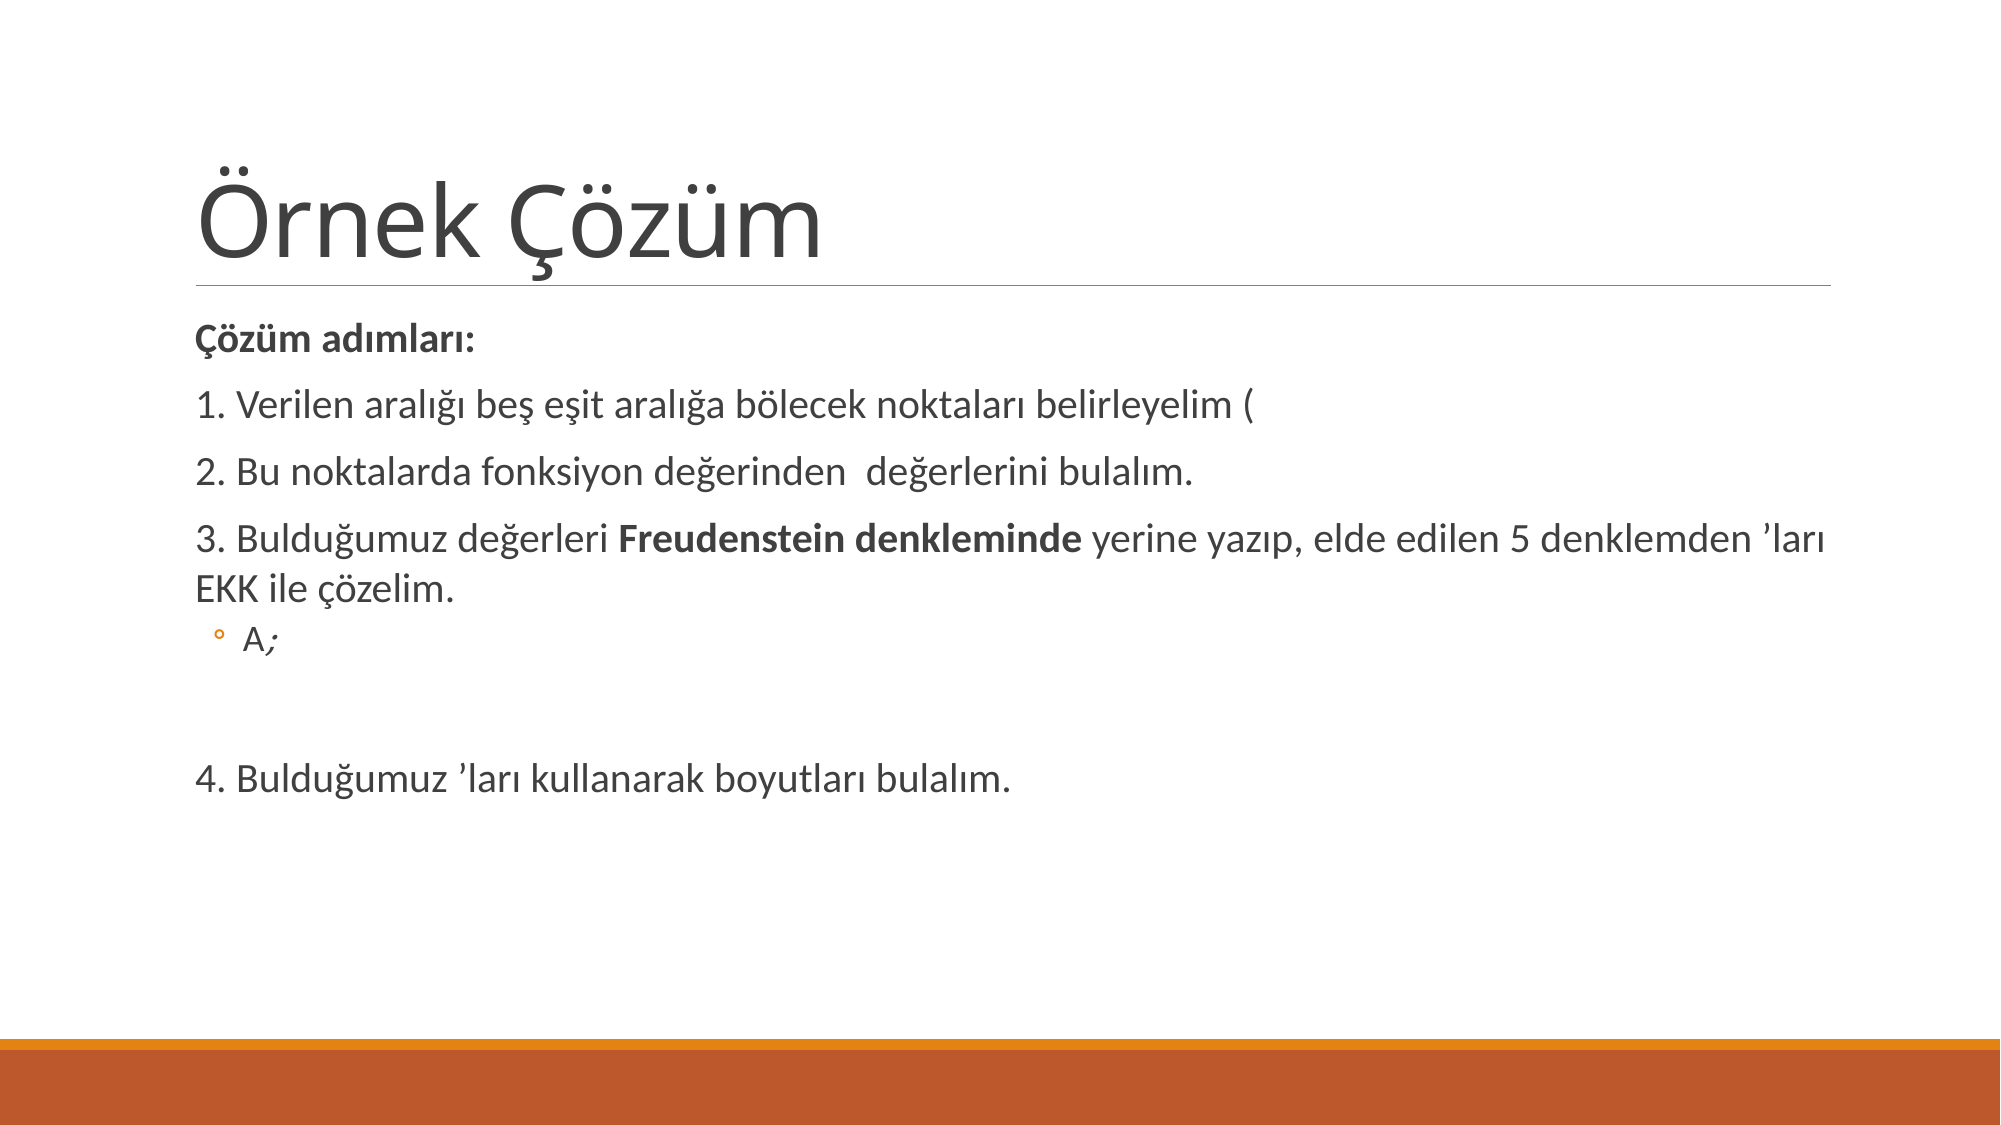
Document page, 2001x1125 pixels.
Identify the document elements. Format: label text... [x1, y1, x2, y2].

title Örnek Çözüm [180, 47, 1830, 285]
